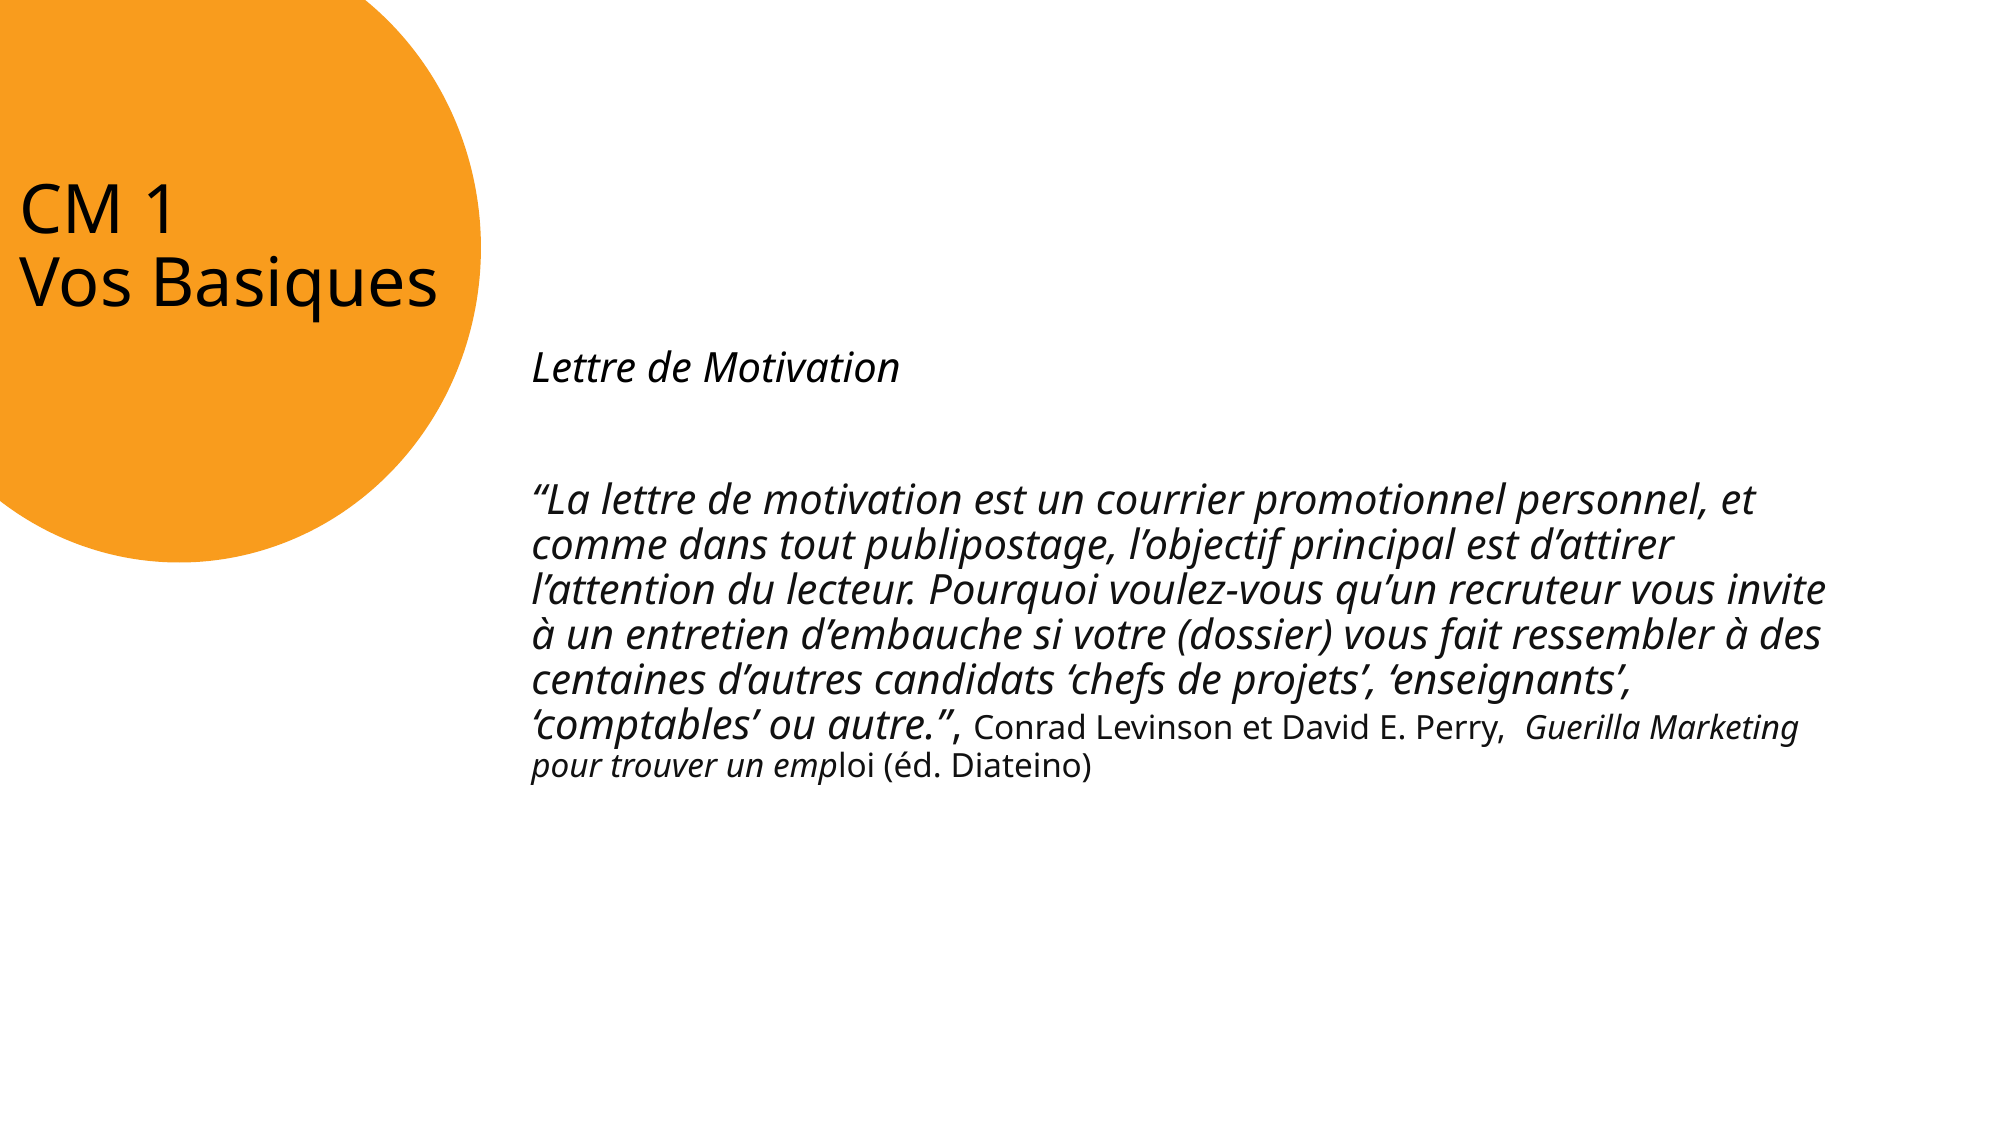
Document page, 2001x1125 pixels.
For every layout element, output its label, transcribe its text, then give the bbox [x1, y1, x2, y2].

title CM 1 Vos Basiques [4, 139, 482, 357]
text_box [0, 0, 464, 565]
list Lettre de Motivation “La lettre de motivation est un courrier promotionnel personnel, et comme dans tout publipostage, l’objectif principal est d’attirer l’attention du lecteur. Pourquoi voulez-vous qu’un recruteur vous invite à un entretien d’embauche si votre (dossier) vous fait ressembler à des centaines d’autres candidats ‘chefs de projets’, ‘enseignants’, ‘comptables’ ou autre.”, Conrad Levinson et David E. Perry, Guerilla Marketing pour trouver un emploi (éd. Diateino) [516, 339, 1863, 1055]
